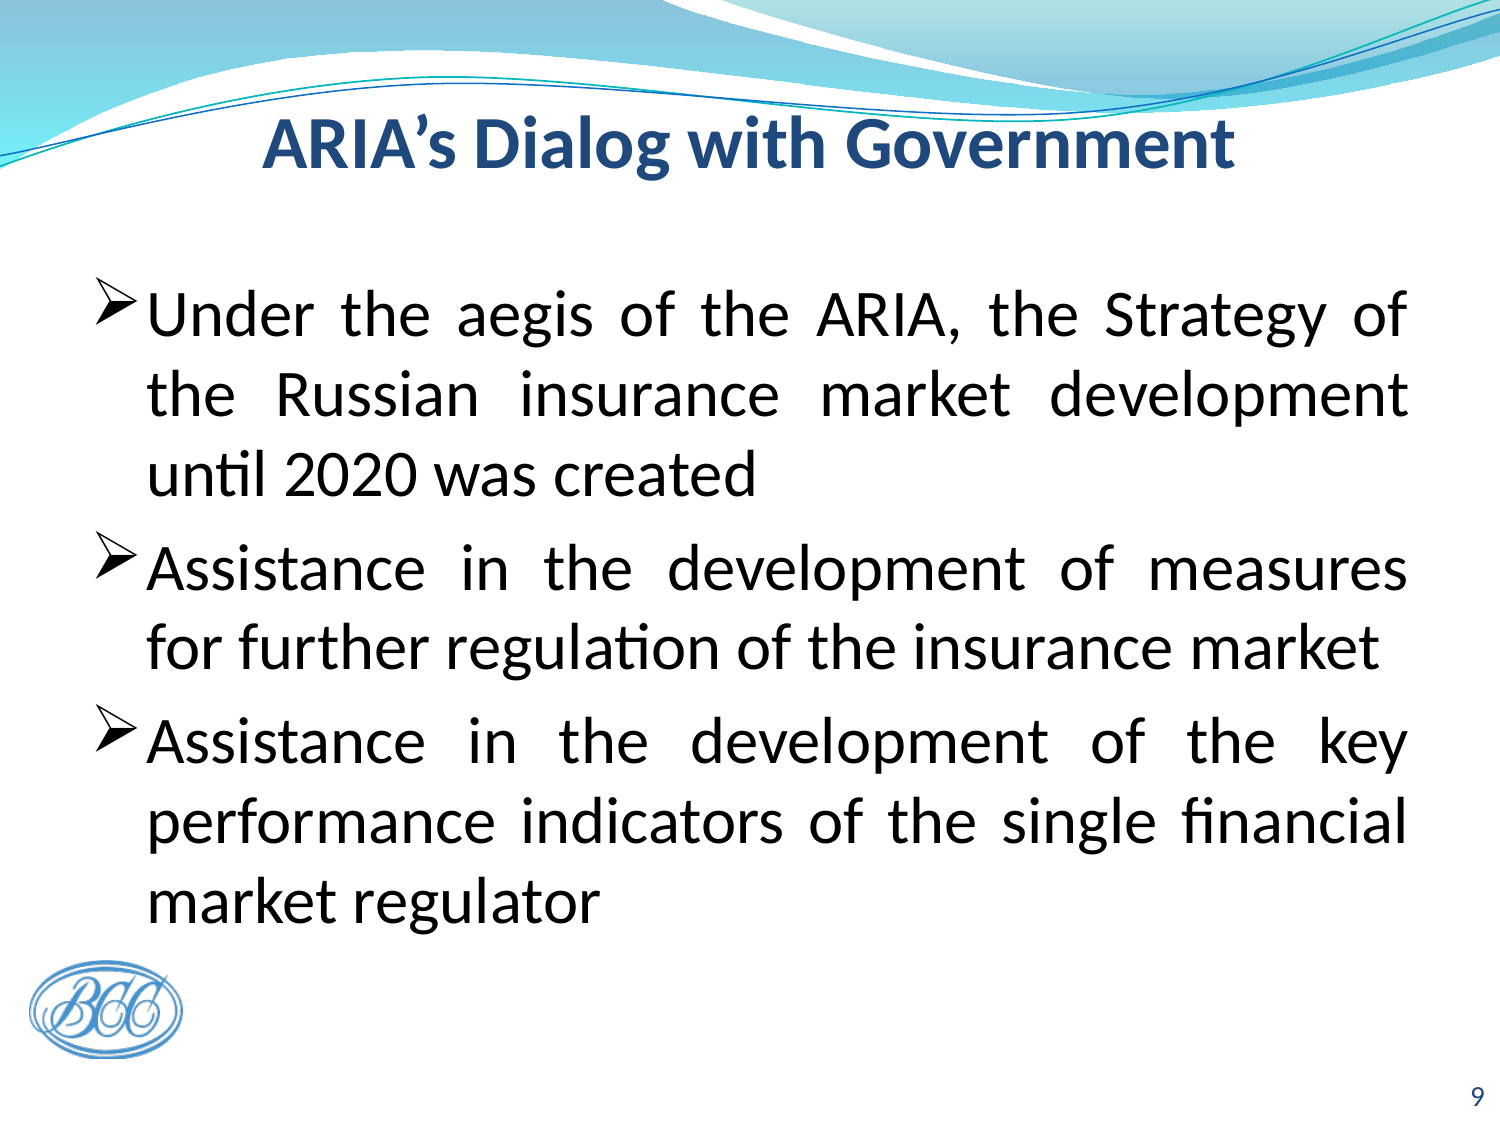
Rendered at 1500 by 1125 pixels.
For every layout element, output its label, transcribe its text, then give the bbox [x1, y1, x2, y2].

list Under the aegis of the ARIA, the Strategy of the Russian insurance market development until 2020 was created Assistance in the development of measures for further regulation of the insurance market Assistance in the development of the key performance indicators of the single financial market regulator [74, 262, 1426, 1006]
slide_number 9 [1149, 1065, 1500, 1125]
title ARIA’s Dialog with Government [74, 44, 1426, 233]
picture [29, 960, 183, 1059]
